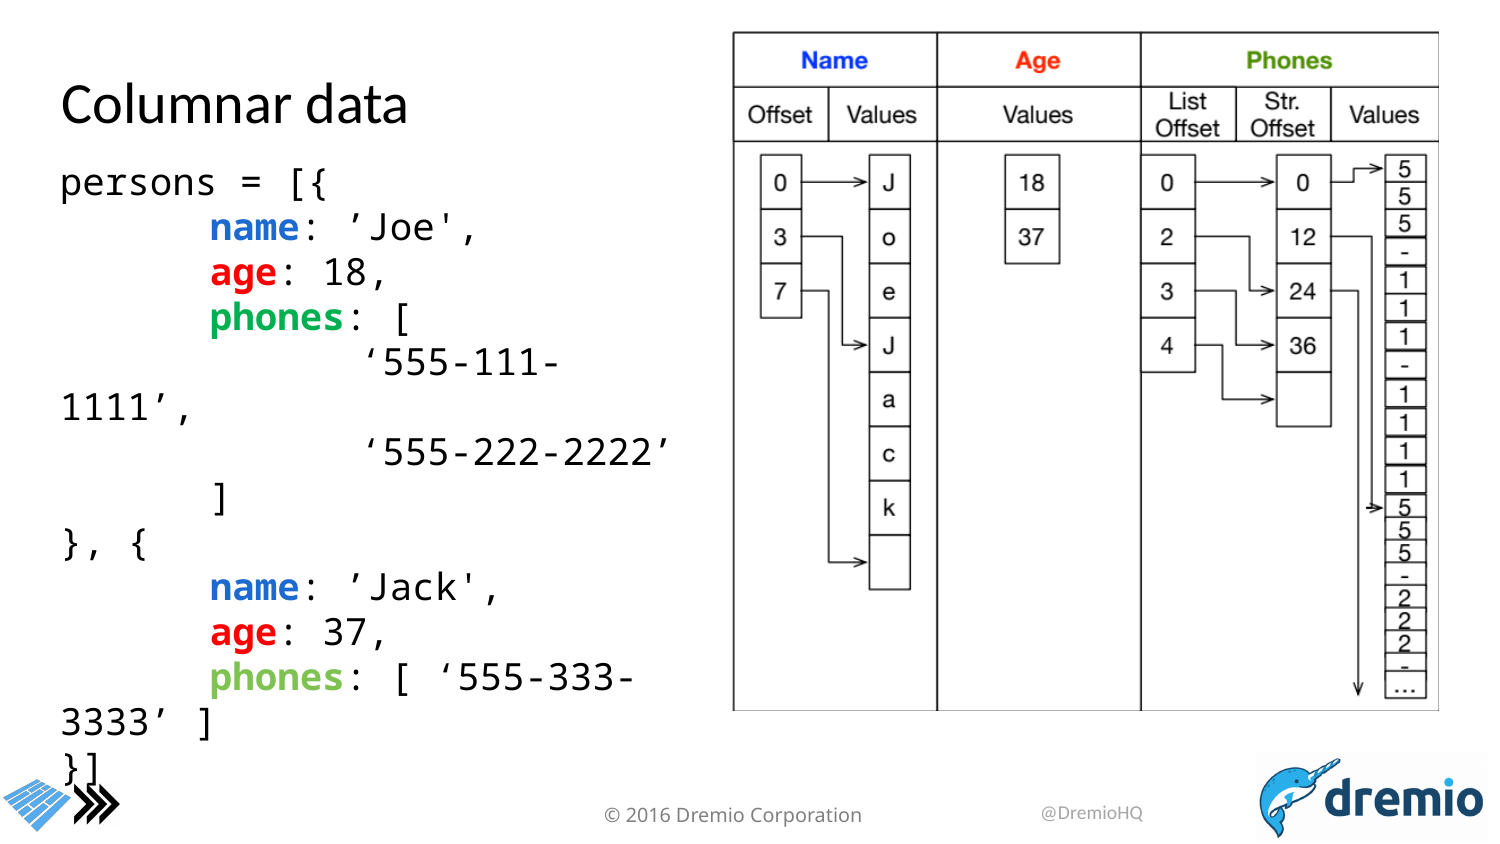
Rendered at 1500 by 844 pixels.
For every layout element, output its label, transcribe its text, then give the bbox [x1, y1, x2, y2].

text_box persons = [{ name: ’Joe', age: 18, phones: [ ‘555-111-1111’, ‘555-222-2222’ ] }, { name: ’Jack', age: 37, phones: [ ‘555-333-3333’ ] }] [45, 150, 703, 796]
picture [1256, 751, 1488, 842]
title Columnar data [46, 57, 725, 156]
picture [730, 29, 1440, 712]
picture [74, 796, 120, 827]
